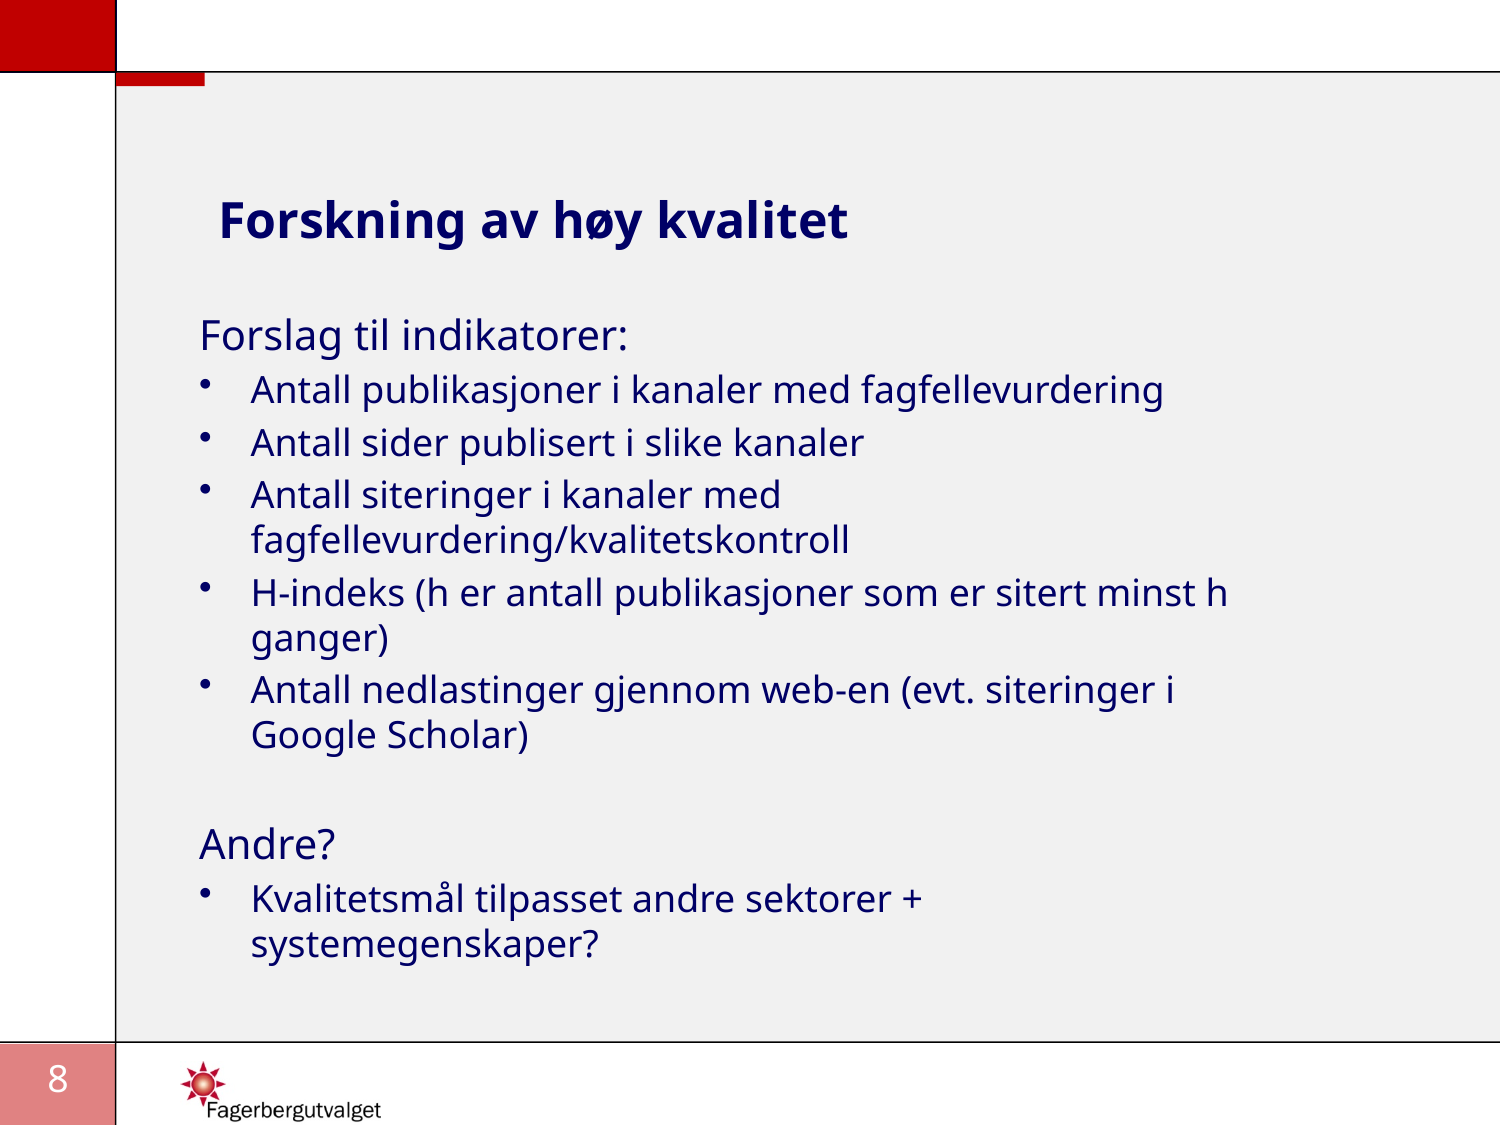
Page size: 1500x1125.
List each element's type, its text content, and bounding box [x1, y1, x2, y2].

title Forskning av høy kvalitet [189, 174, 1247, 263]
list Forslag til indikatorer: Antall publikasjoner i kanaler med fagfellevurdering Antall sider publisert i slike kanaler Antall siteringer i kanaler med fagfellevurdering/kvalitetskontroll H-indeks (h er antall publikasjoner som er sitert minst h ganger) Antall nedlastinger gjennom web-en (evt. siteringer i Google Scholar) Andre? Kvalitetsmål tilpasset andre sektorer + systemegenskaper? [183, 301, 1249, 977]
picture [180, 1061, 381, 1125]
